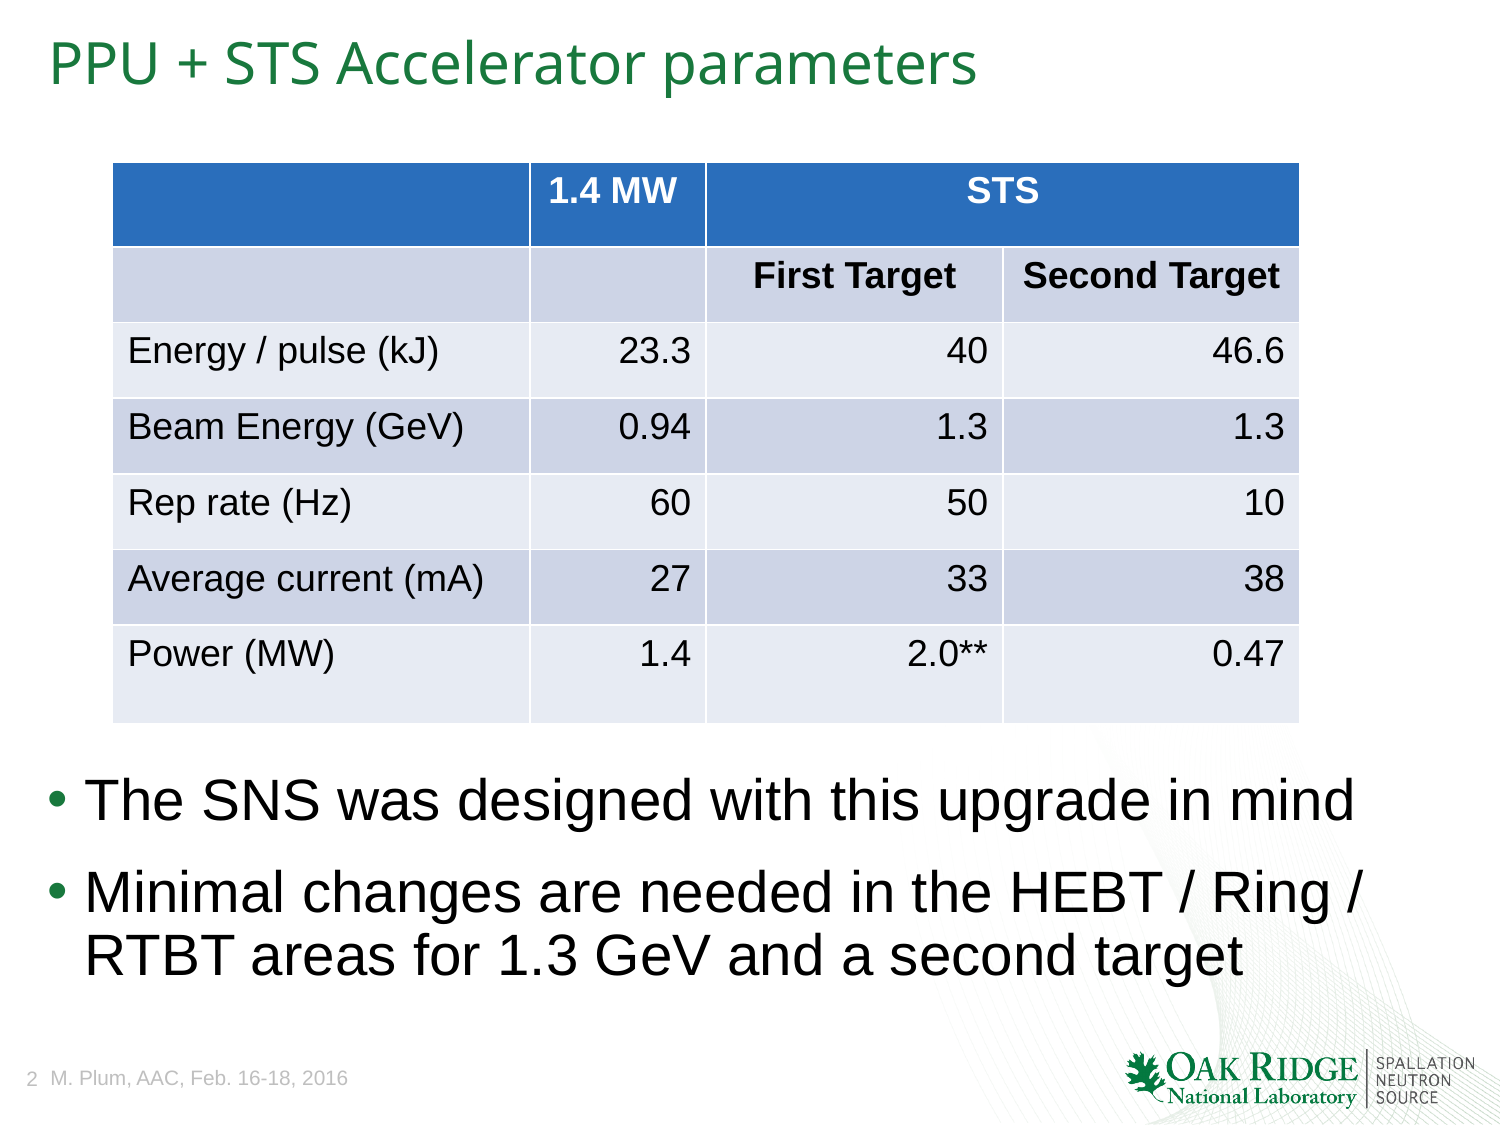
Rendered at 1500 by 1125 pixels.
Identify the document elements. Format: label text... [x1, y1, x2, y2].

table_cell 46.6 [1004, 323, 1299, 397]
table_cell 27 [531, 550, 705, 624]
table_cell 0.94 [531, 399, 705, 473]
table_cell First Target [707, 248, 1002, 322]
table_cell Average current (mA) [113, 550, 529, 624]
table_cell 0.47 [1004, 626, 1299, 723]
table_cell 10 [1004, 475, 1299, 549]
table_header STS [707, 163, 1299, 246]
table_cell 33 [707, 550, 1002, 624]
table_cell [531, 248, 705, 322]
table_cell 1.3 [1004, 399, 1299, 473]
table_cell Beam Energy (GeV) [113, 399, 529, 473]
table_header 1.4 MW [531, 163, 705, 246]
table_header [113, 163, 529, 246]
table_cell 1.3 [707, 399, 1002, 473]
table_cell 50 [707, 475, 1002, 549]
table_cell Rep rate (Hz) [113, 475, 529, 549]
table_cell [113, 248, 529, 322]
list The SNS was designed with this upgrade in mind Minimal changes are needed in the HEBT / Ring / RTBT areas for 1.3 GeV and a second target [31, 762, 1451, 1026]
title PPU + STS Accelerator parameters [33, 28, 1451, 107]
table_cell Power (MW) [113, 626, 529, 723]
table_cell 1.4 [531, 626, 705, 723]
table_cell Second Target [1004, 248, 1299, 322]
table_cell 23.3 [531, 323, 705, 397]
table_cell 40 [707, 323, 1002, 397]
table_cell 60 [531, 475, 705, 549]
table_cell 2.0** [707, 626, 1002, 723]
picture [0, 0, 1500, 1125]
table_cell 38 [1004, 550, 1299, 624]
table_cell Energy / pulse (kJ) [113, 323, 529, 397]
